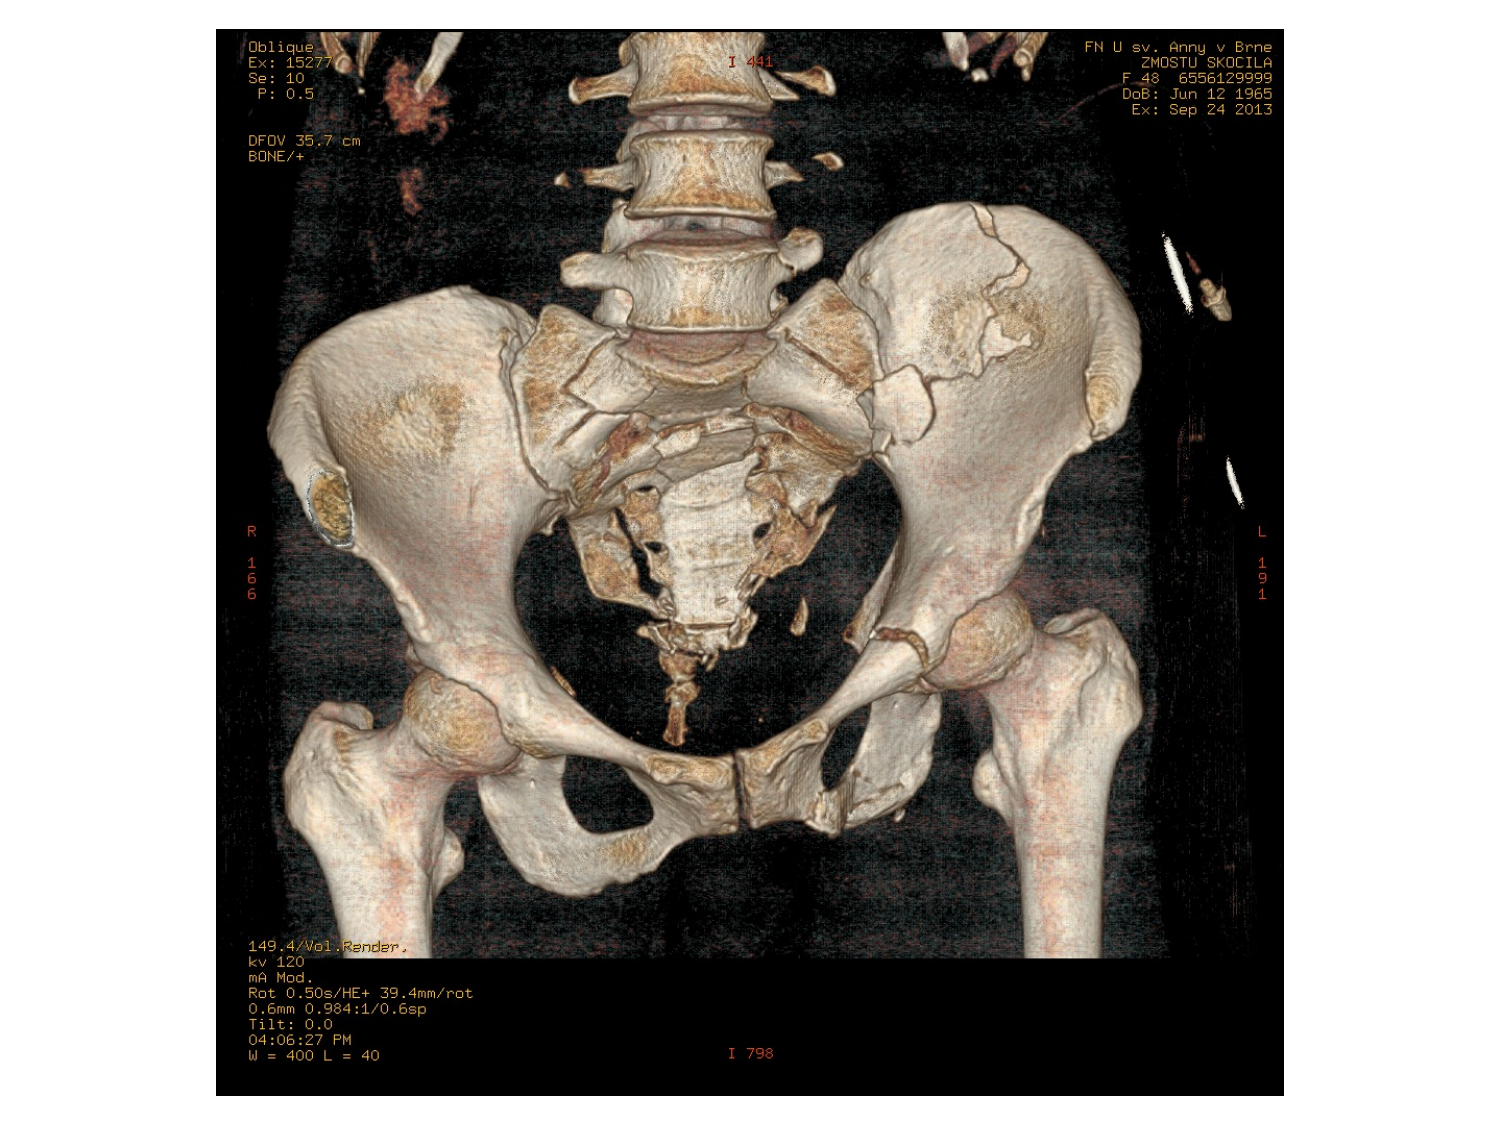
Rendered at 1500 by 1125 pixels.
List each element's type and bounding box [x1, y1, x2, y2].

picture [216, 28, 1284, 1096]
